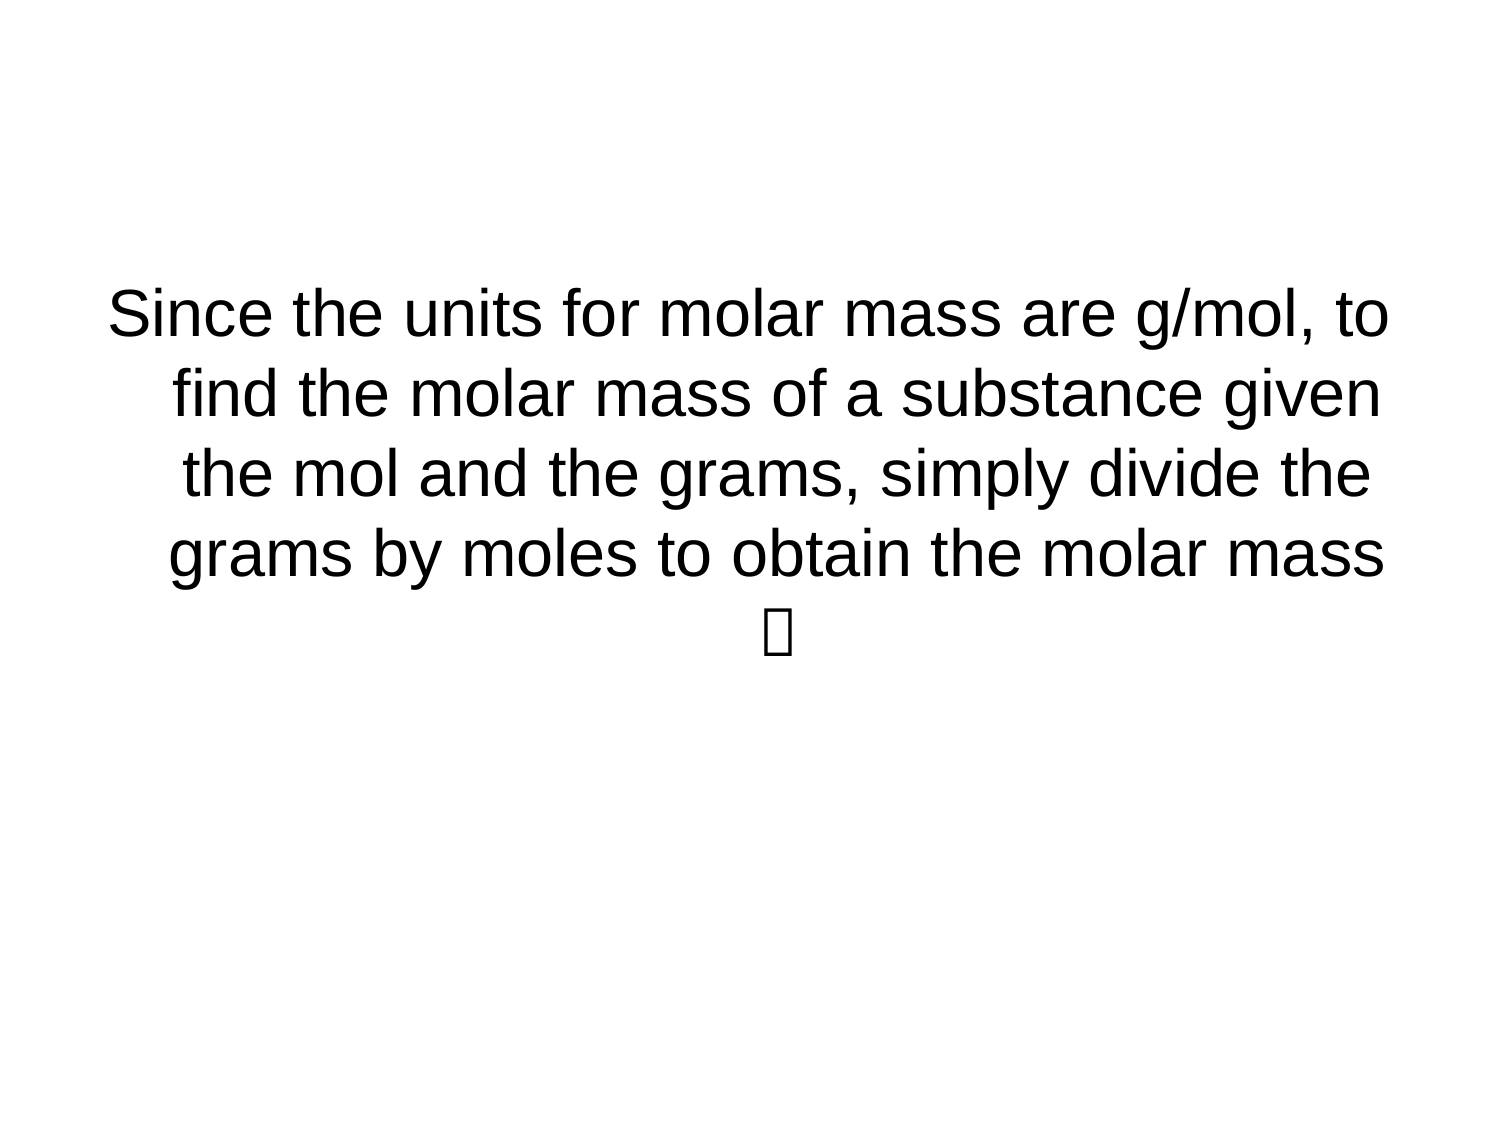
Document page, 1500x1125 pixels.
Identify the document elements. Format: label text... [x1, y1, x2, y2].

list Since the units for molar mass are g/mol, to find the molar mass of a substance given the mol and the grams, simply divide the grams by moles to obtain the molar mass  [74, 262, 1426, 1006]
